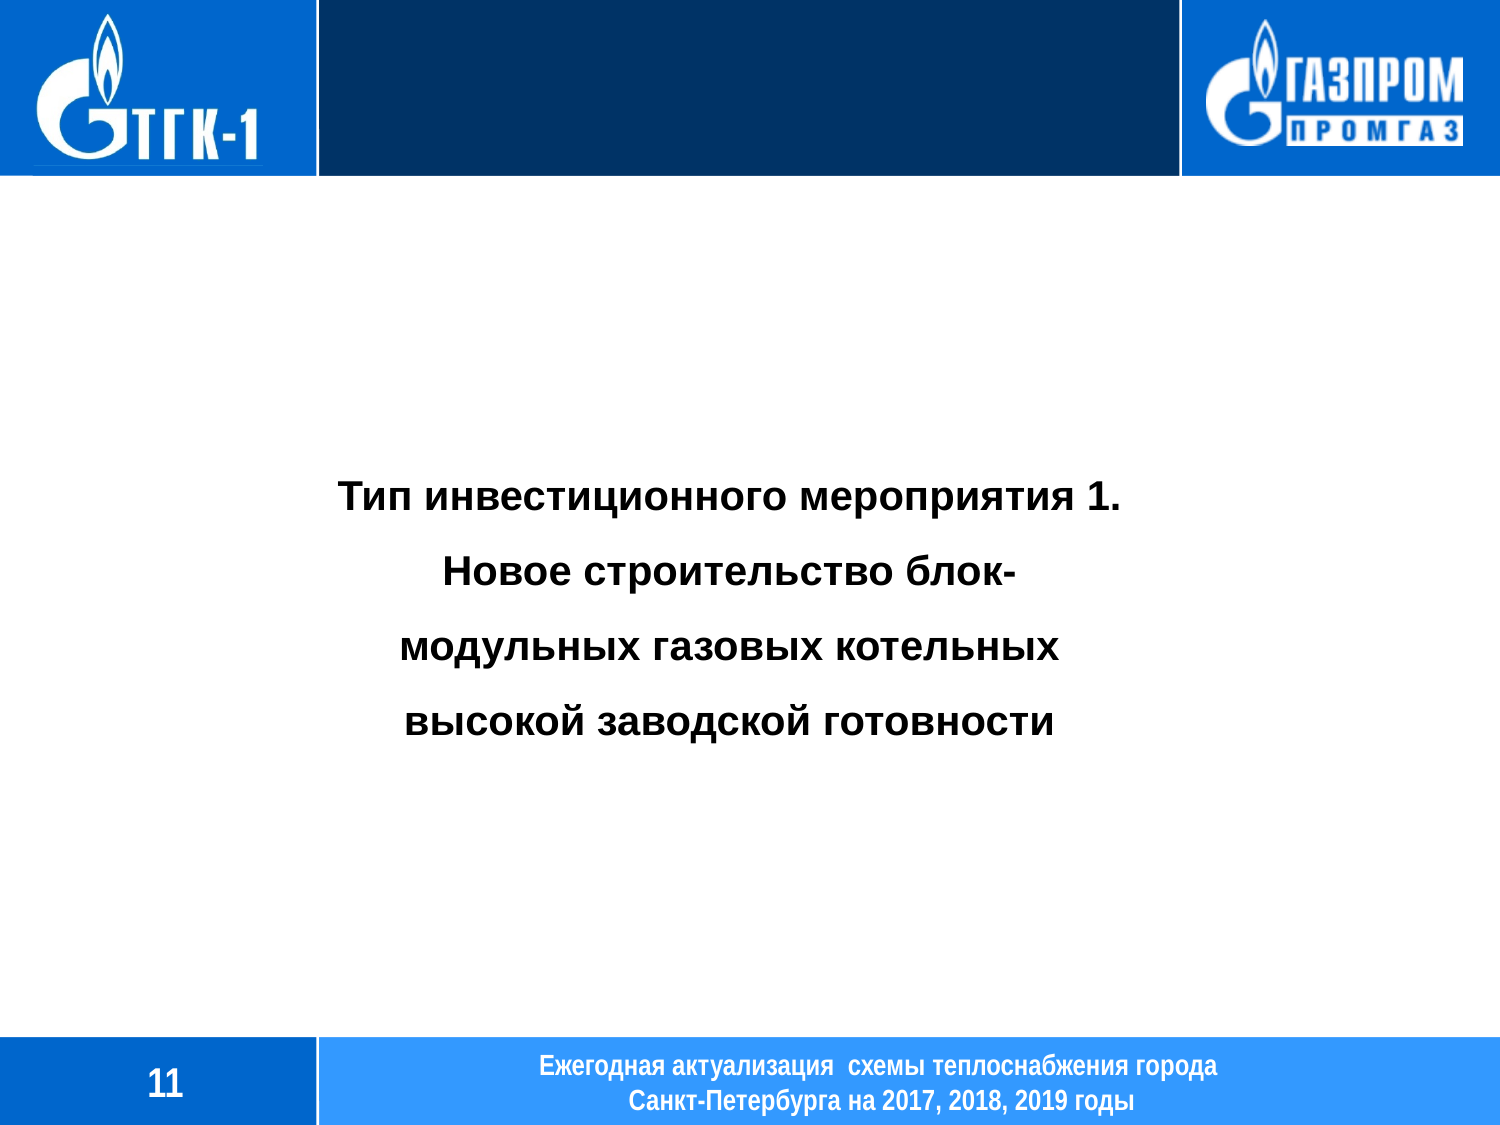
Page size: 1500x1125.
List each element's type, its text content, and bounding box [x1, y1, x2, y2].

text_box Тип инвестиционного мероприятия 1. Новое строительство блок-модульных газовых котельных высокой заводской готовности [315, 436, 1144, 751]
slide_number 11 [0, 1035, 316, 1125]
text_box Ежегодная актуализация схемы теплоснабжения города Санкт-Петербурга на 2017, 2018, 2019 годы [507, 1039, 1257, 1124]
picture [1206, 19, 1463, 146]
picture [33, 8, 263, 166]
